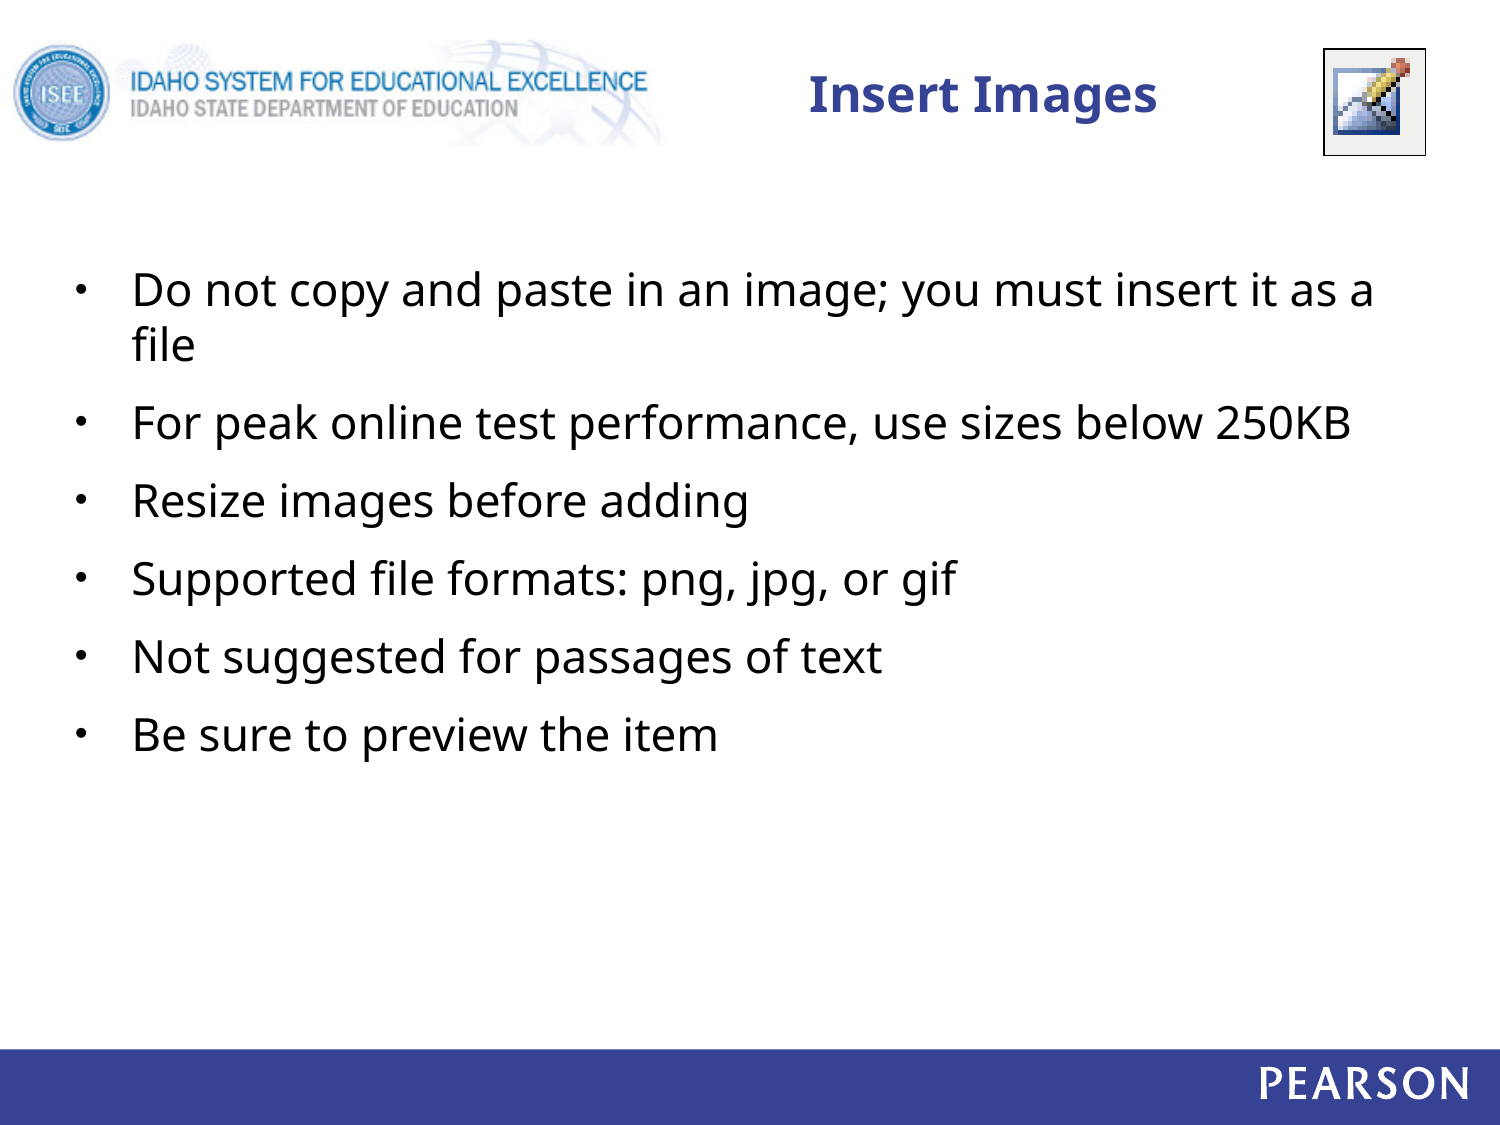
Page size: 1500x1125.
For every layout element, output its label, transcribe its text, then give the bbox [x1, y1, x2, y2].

title Insert Images [809, 62, 1288, 151]
list Do not copy and paste in an image; you must insert it as a file For peak online test performance, use sizes below 250KB Resize images before adding Supported file formats: png, jpg, or gif Not suggested for passages of text Be sure to preview the item [59, 253, 1411, 997]
picture [12, 37, 670, 163]
picture [1324, 49, 1426, 155]
